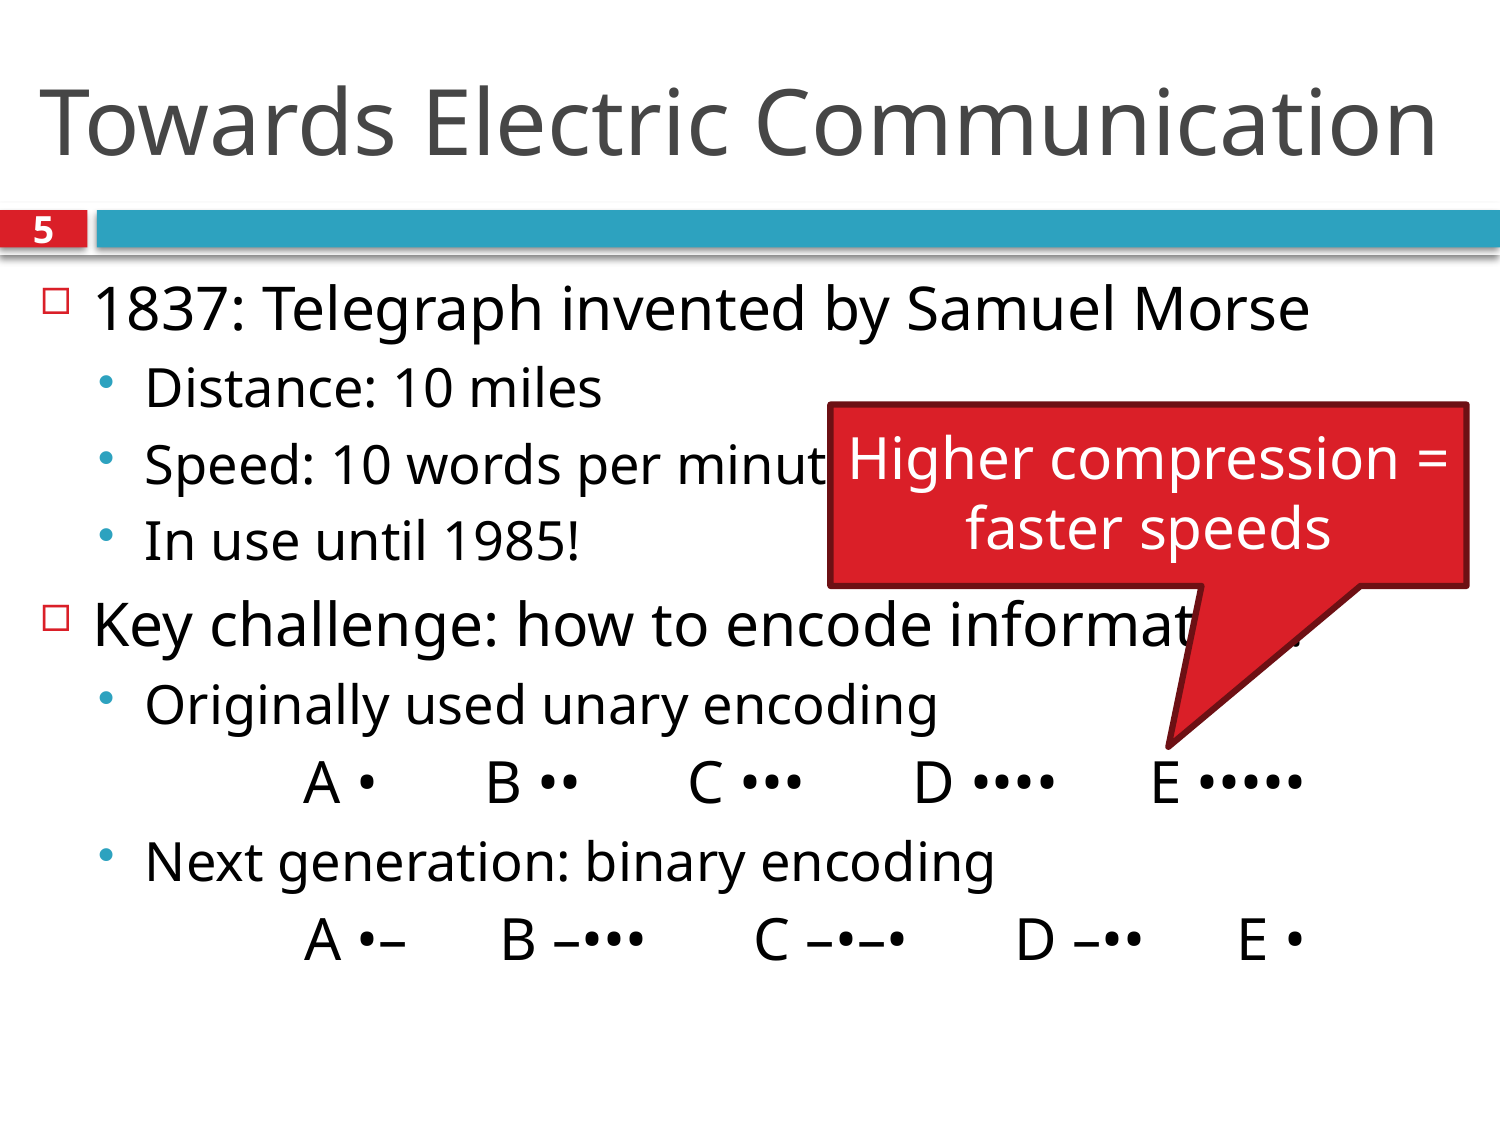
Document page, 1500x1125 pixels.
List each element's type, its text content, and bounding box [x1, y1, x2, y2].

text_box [830, 404, 1467, 677]
list 1837: Telegraph invented by Samuel Morse Distance: 10 miles Speed: 10 words per minute In use until 1985! Key challenge: how to encode information? Originally used unary encoding A • B •• C ••• D •••• E ••••• Next generation: binary encoding A •– B –••• C –•–• D –•• E • [24, 262, 1475, 1100]
slide_number 5 [0, 206, 88, 257]
title Towards Electric Communication [24, 37, 1475, 200]
